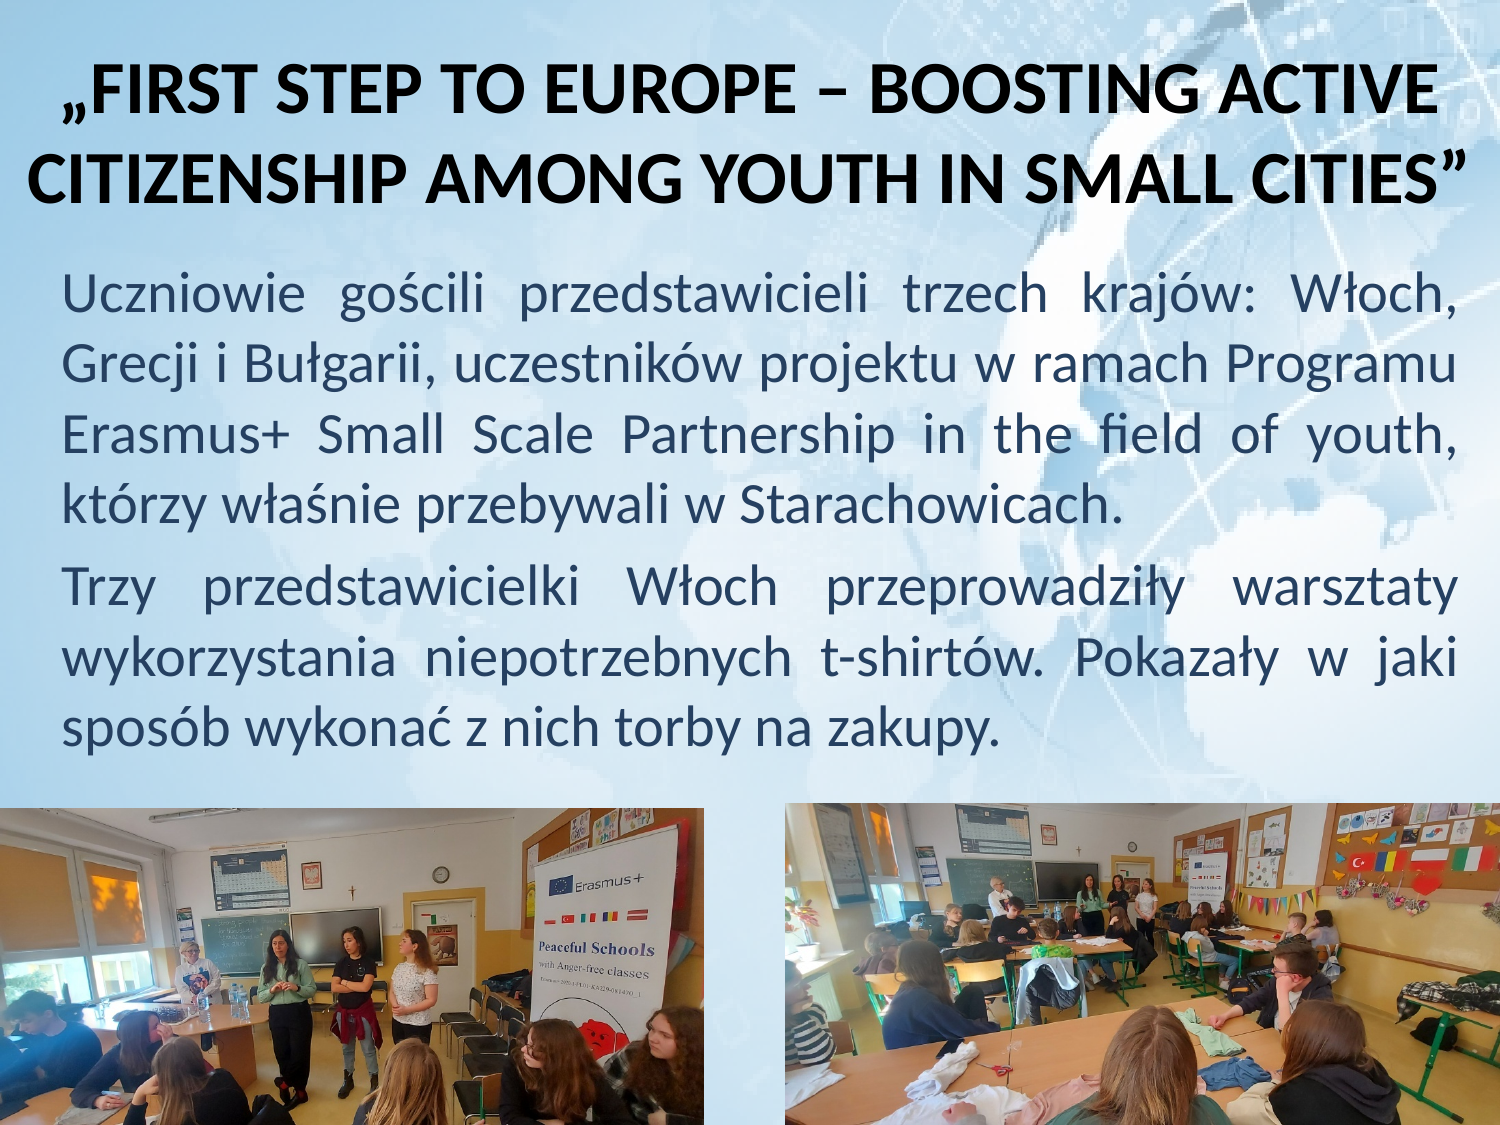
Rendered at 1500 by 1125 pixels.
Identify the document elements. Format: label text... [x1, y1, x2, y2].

subtitle Uczniowie gościli przedstawicieli trzech krajów: Włoch, Grecji i Bułgarii, uczestników projektu w ramach Programu Erasmus+ Small Scale Partnership in the field of youth, którzy właśnie przebywali w Starachowicach. Trzy przedstawicielki Włoch przeprowadziły warsztaty wykorzystania niepotrzebnych t-shirtów. Pokazały w jaki sposób wykonać z nich torby na zakupy. [46, 246, 1477, 774]
picture [784, 803, 1500, 1125]
title „FIRST STEP TO EUROPE – BOOSTING ACTIVE CITIZENSHIP AMONG YOUTH IN SMALL CITIES” [0, 0, 1500, 258]
picture [0, 808, 704, 1125]
